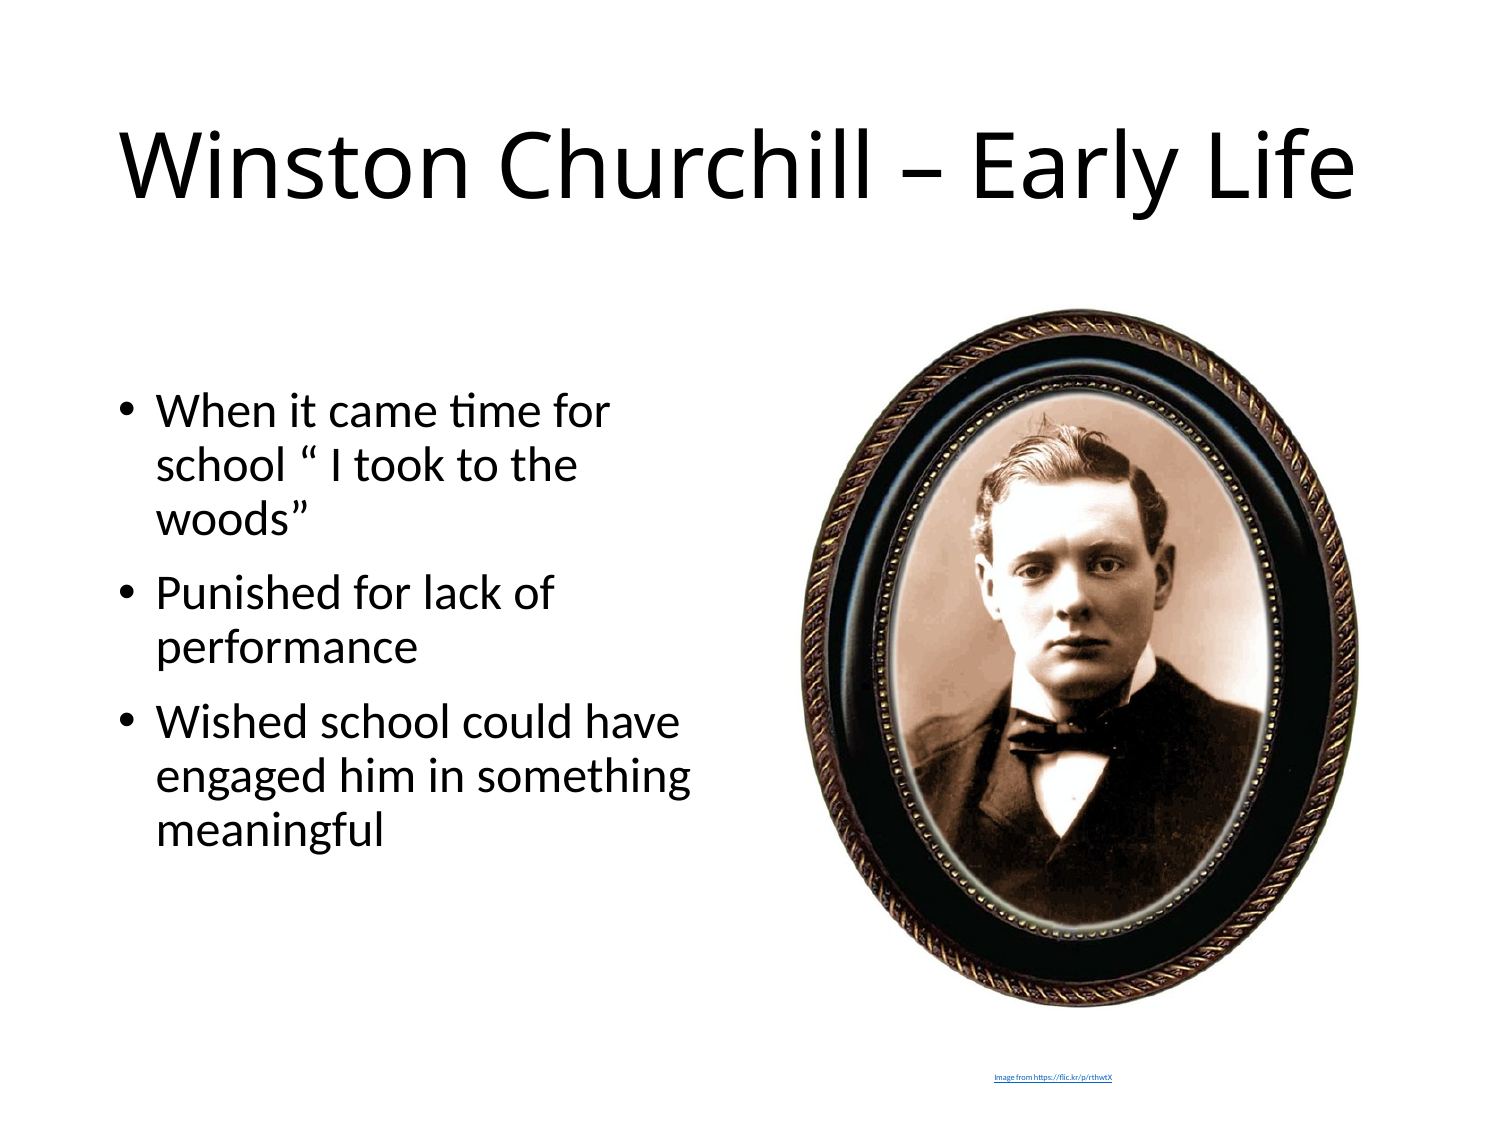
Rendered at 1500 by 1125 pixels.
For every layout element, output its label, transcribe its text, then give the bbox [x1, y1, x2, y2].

text_box Image from https://flic.kr/p/rthwtX [979, 1065, 1500, 1090]
list When it came time for school “ I took to the woods” Punished for lack of performance Wished school could have engaged him in something meaningful [103, 376, 741, 1091]
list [787, 299, 1369, 1014]
title Winston Churchill – Early Life [103, 59, 1397, 278]
